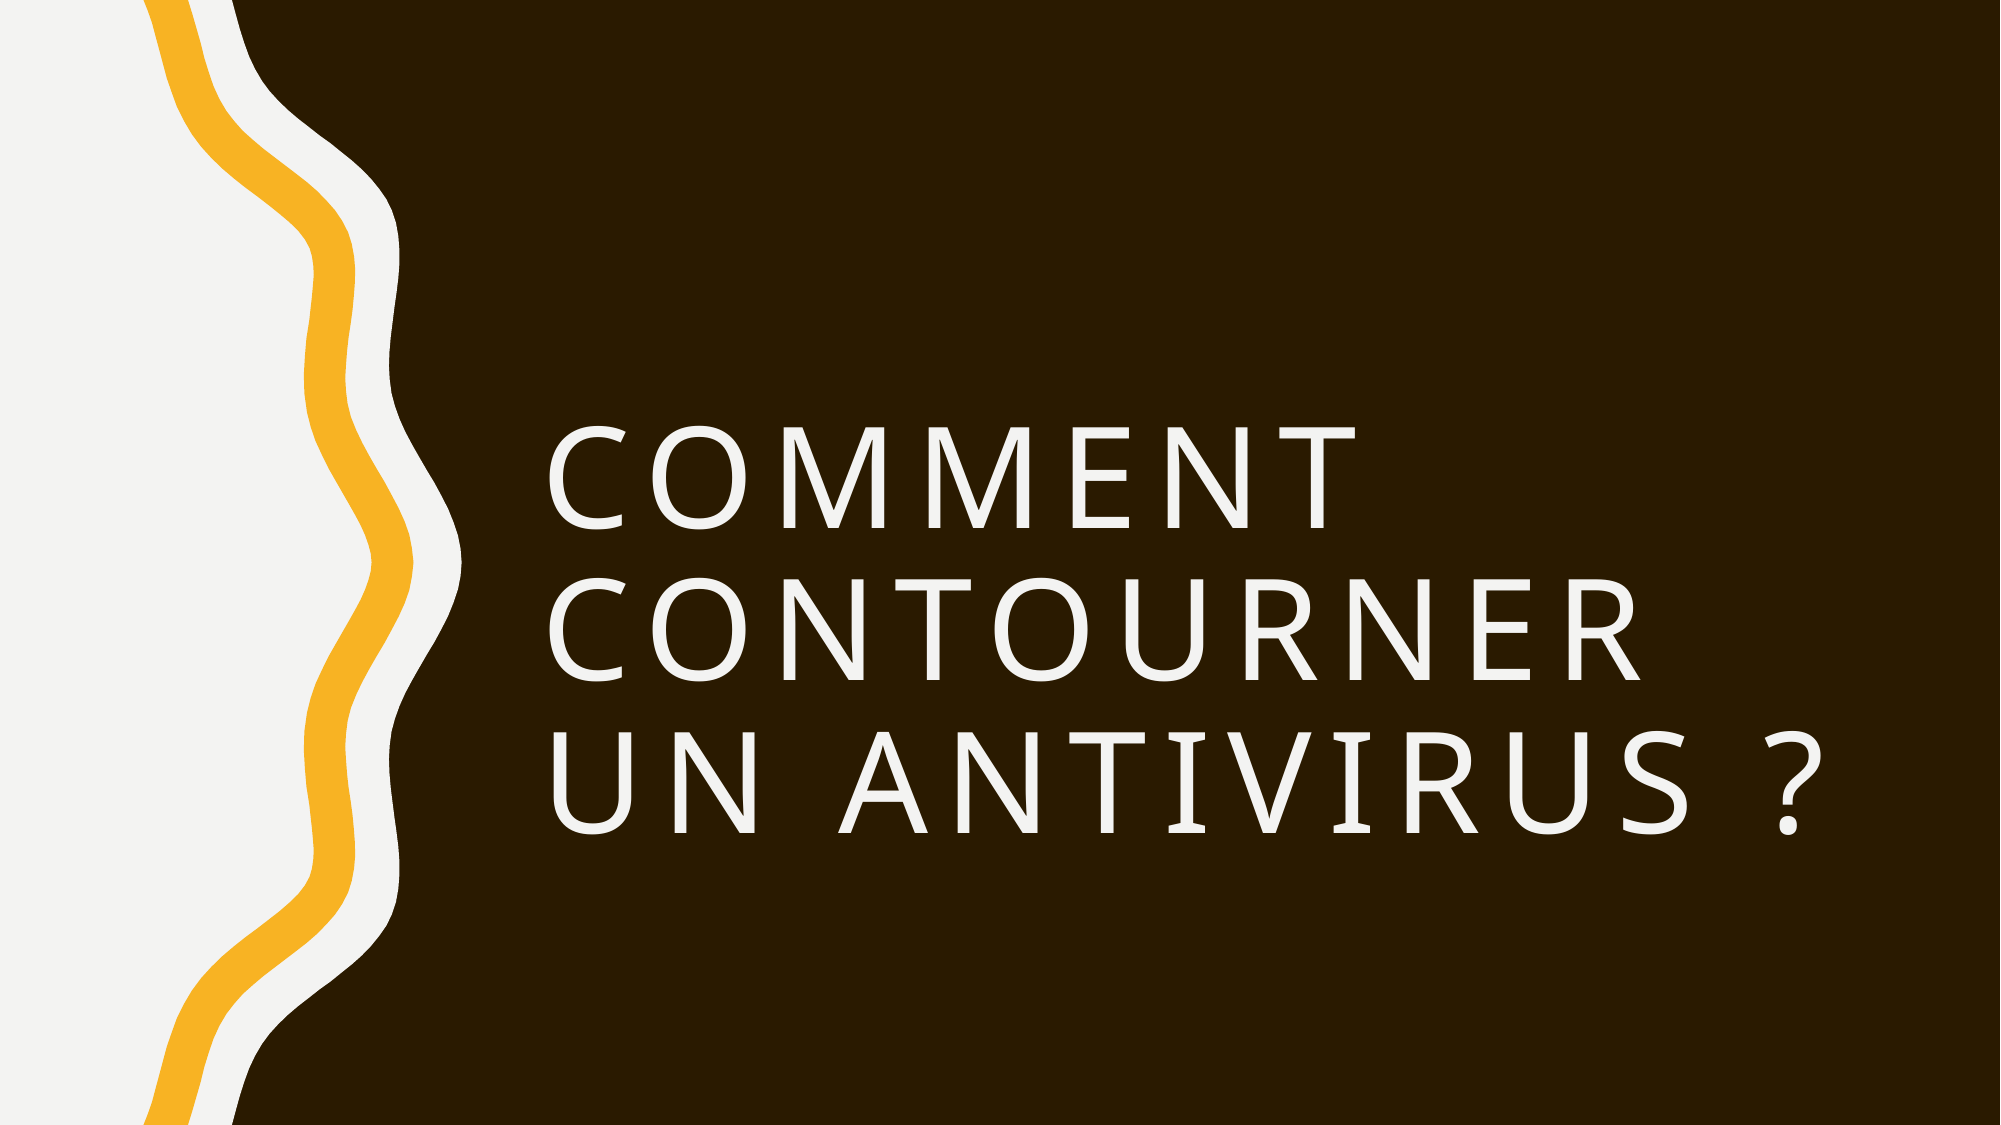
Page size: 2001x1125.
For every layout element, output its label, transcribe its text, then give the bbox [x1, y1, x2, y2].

title Comment contourner un antivirus ? [526, 373, 1870, 1041]
